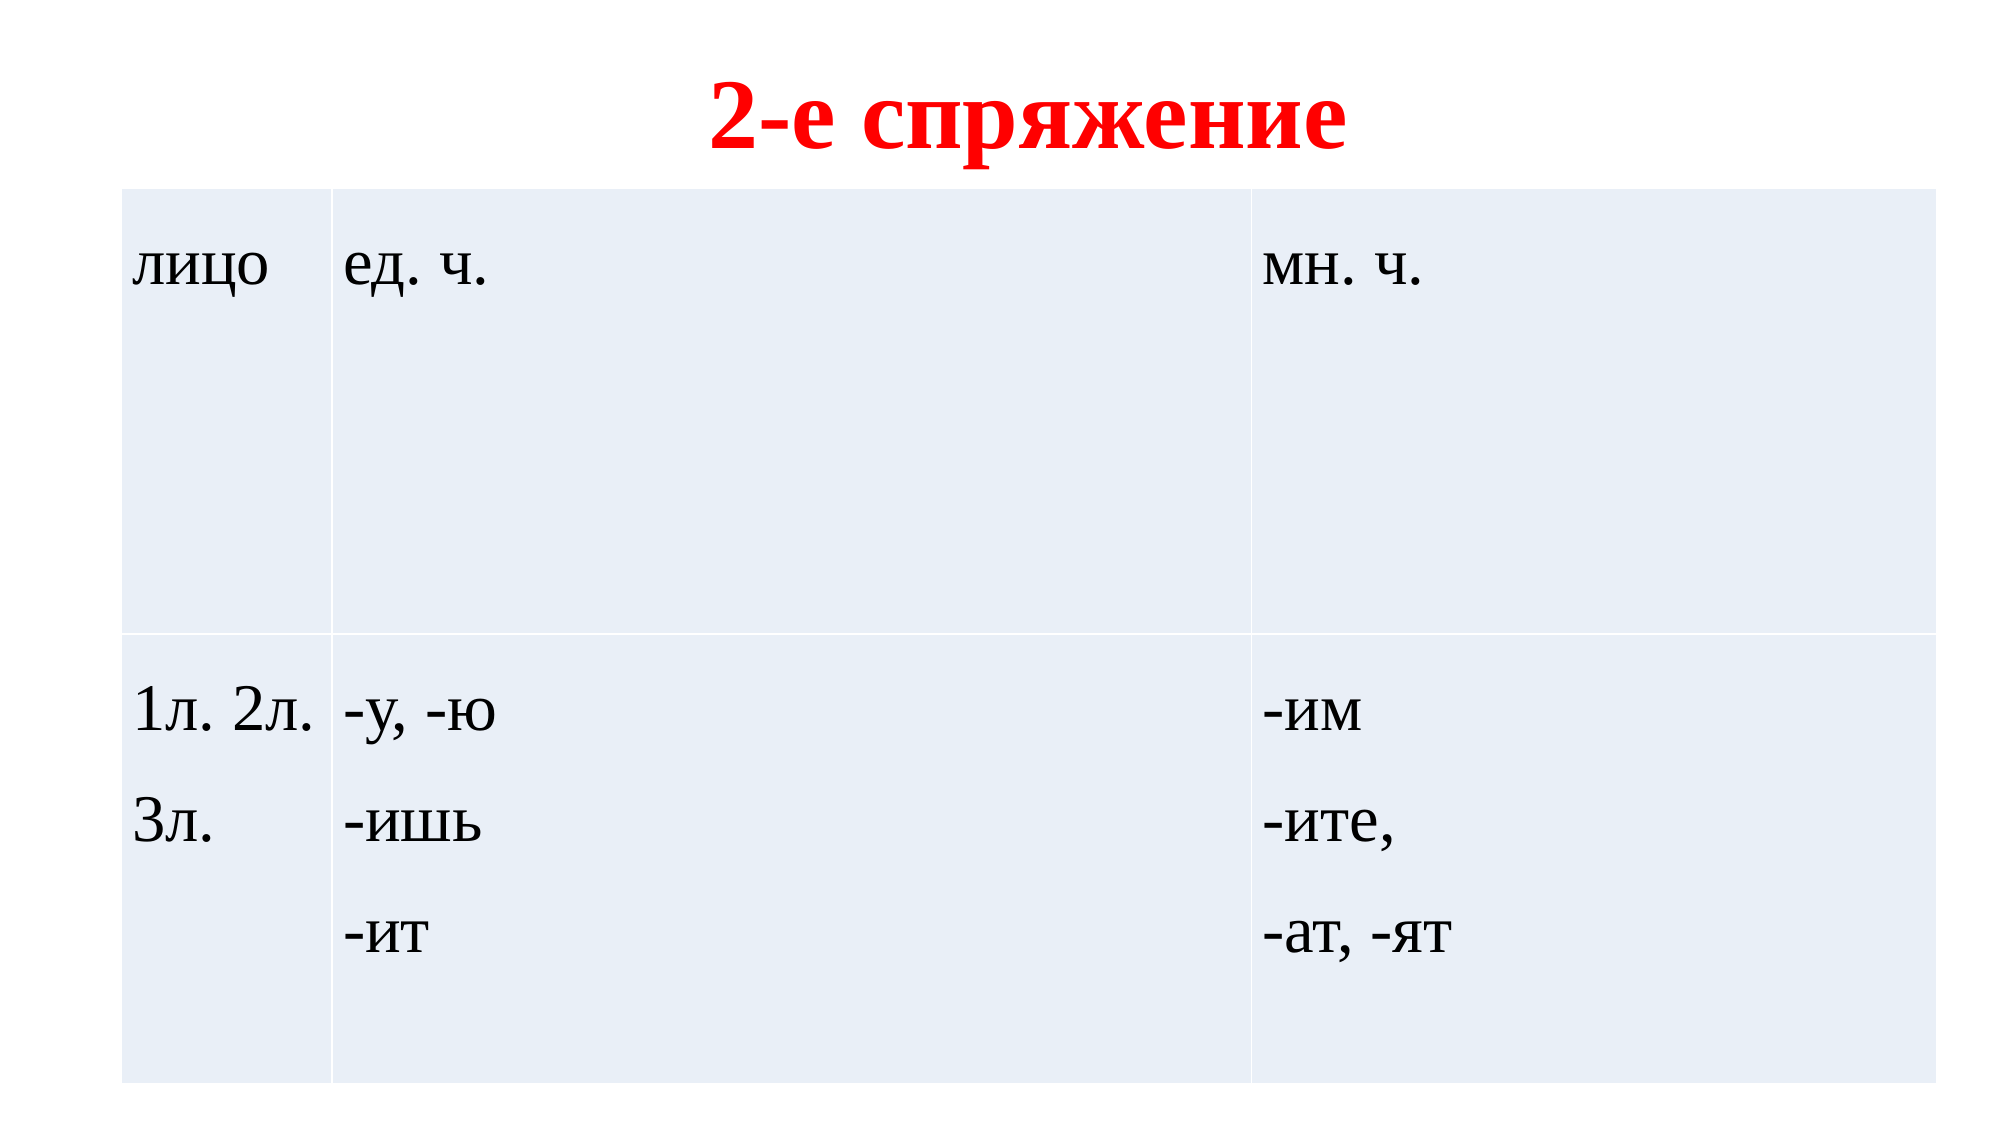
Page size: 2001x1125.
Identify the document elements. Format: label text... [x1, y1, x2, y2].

title 2-е спряжение [137, 59, 1863, 187]
table_cell -у, -ю -ишь -ит [333, 635, 1251, 1083]
table_header мн. ч. [1252, 189, 1936, 633]
table_cell -им -ите, -ат, -ят [1252, 635, 1936, 1083]
table_cell 1л. 2л. 3л. [122, 635, 331, 1083]
table_header ед. ч. [333, 189, 1251, 633]
table_header лицо [122, 189, 331, 633]
